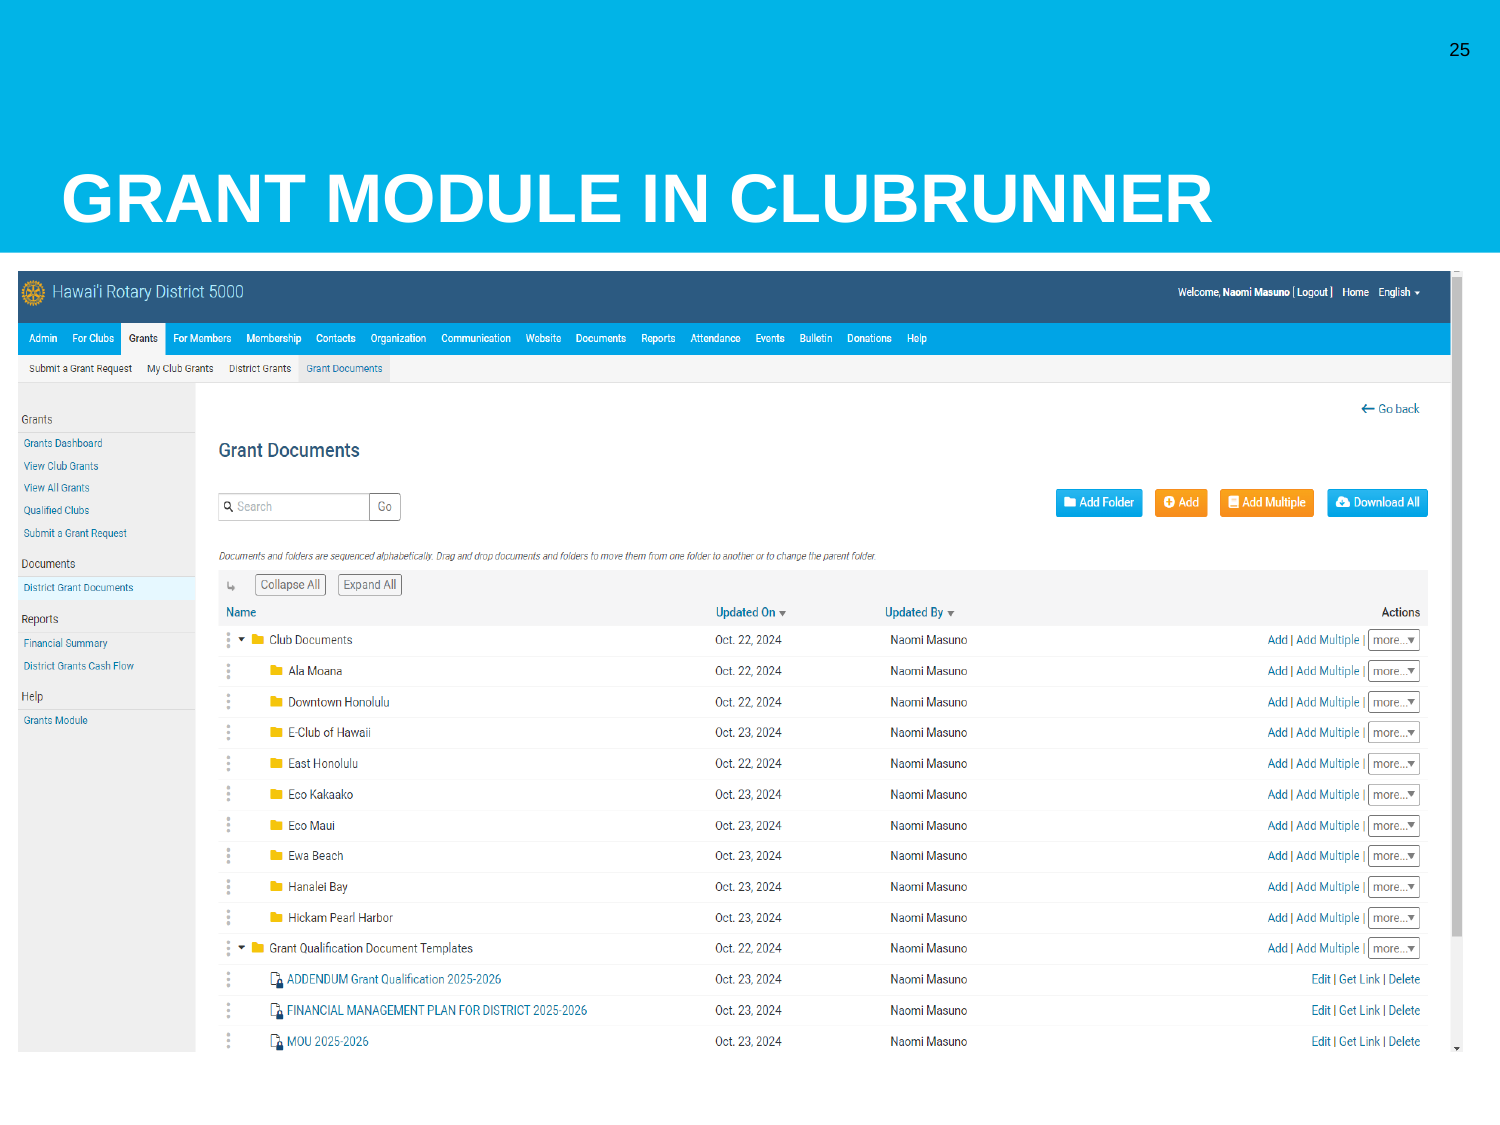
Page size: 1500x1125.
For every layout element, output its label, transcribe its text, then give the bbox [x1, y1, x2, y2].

title Grant Module in ClubRunner [46, 0, 1463, 253]
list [18, 271, 1463, 1052]
slide_number 25 [1433, 18, 1486, 79]
